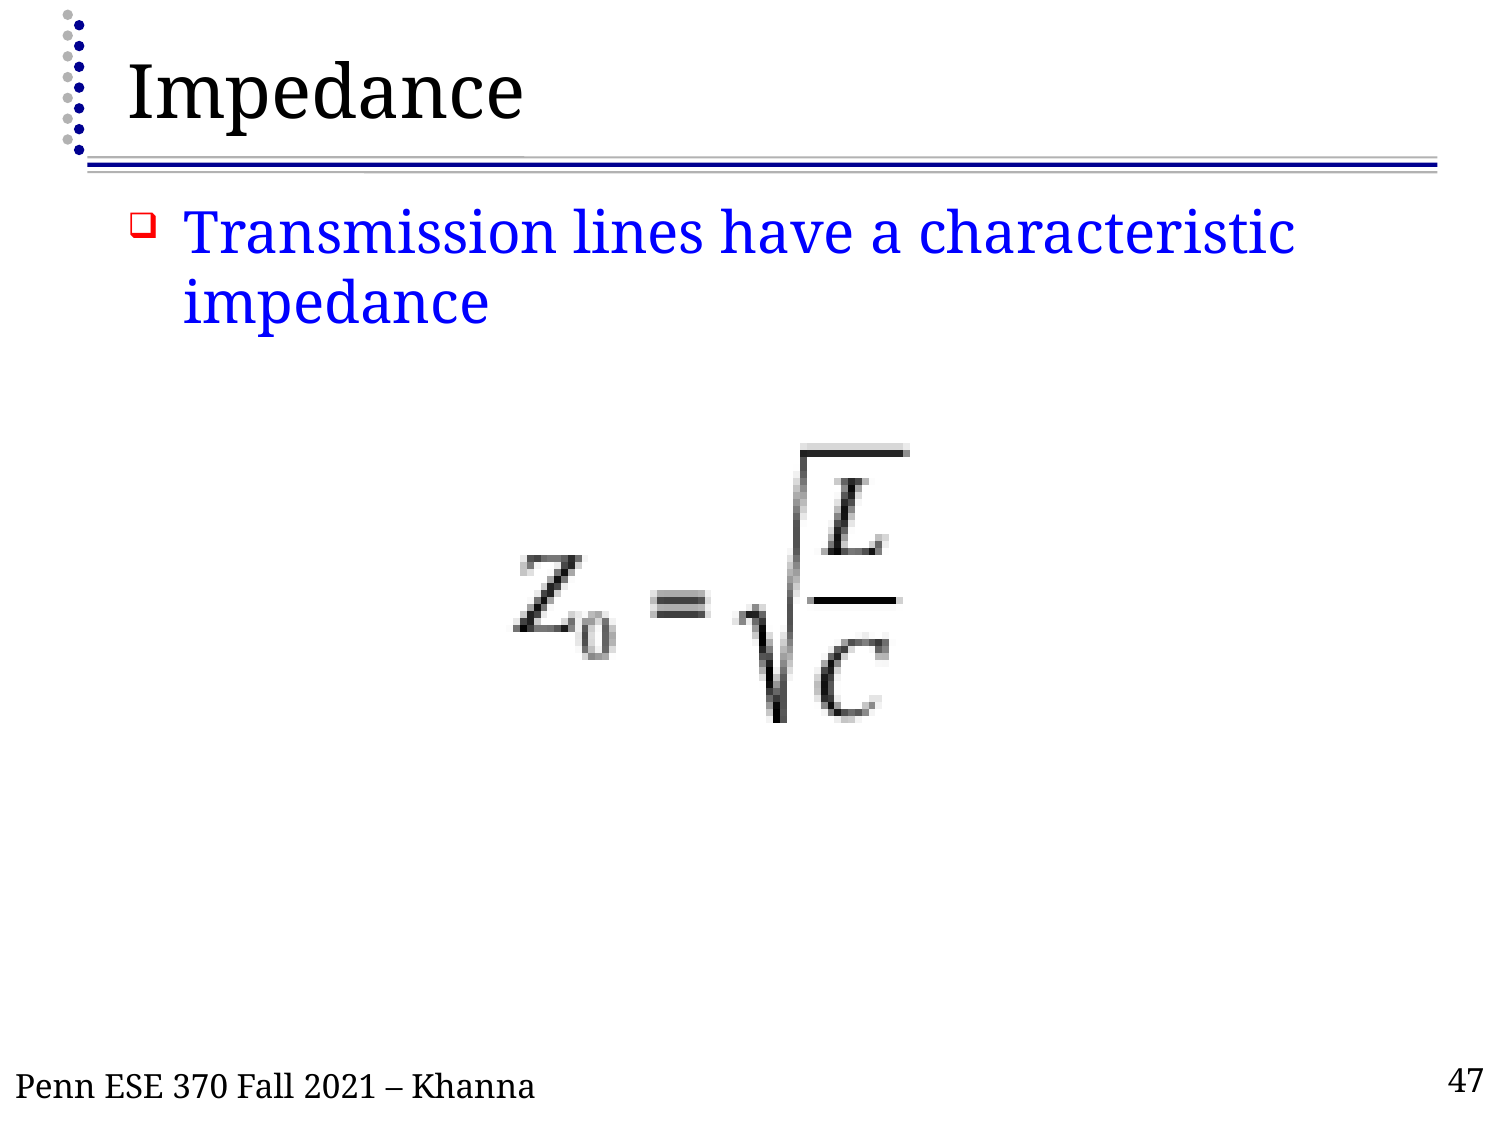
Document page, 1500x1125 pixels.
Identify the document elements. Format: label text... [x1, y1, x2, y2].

title Impedance [112, 16, 1391, 142]
slide_number 47 [1187, 1037, 1500, 1113]
list Transmission lines have a characteristic impedance [112, 187, 1388, 1013]
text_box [499, 437, 911, 724]
footer Penn ESE 370 Fall 2021 – Khanna [0, 1037, 813, 1113]
